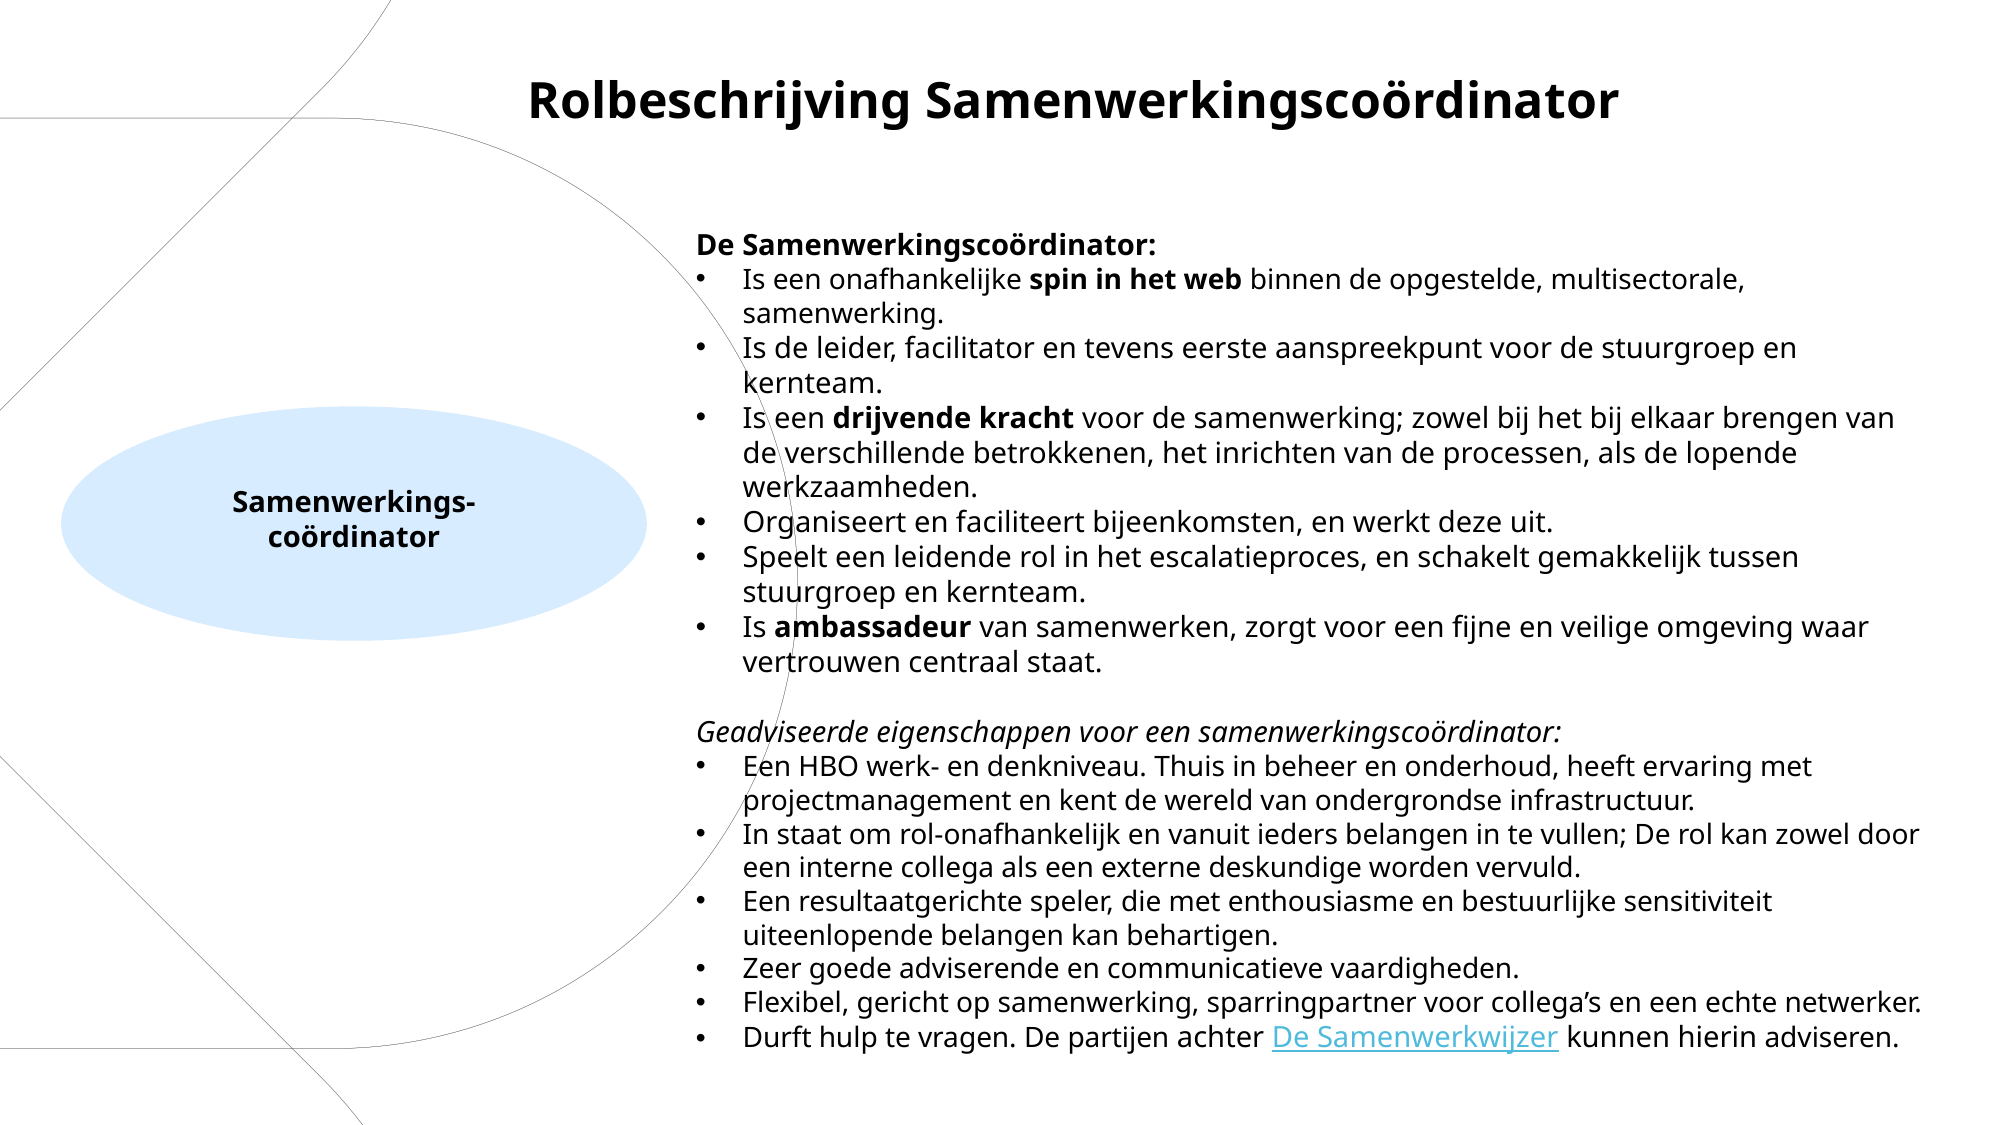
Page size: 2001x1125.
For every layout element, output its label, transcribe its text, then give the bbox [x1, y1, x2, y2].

text_box Rolbeschrijving Samenwerkingscoördinator [824, 71, 2000, 134]
picture [0, 0, 816, 1125]
text_box De Samenwerkingscoördinator: Is een onafhankelijke spin in het web binnen de opgestelde, multisectorale, samenwerking. Is de leider, facilitator en tevens eerste aanspreekpunt voor de stuurgroep en kernteam. Is een drijvende kracht voor de samenwerking; zowel bij het bij elkaar brengen van de verschillende betrokkenen, het inrichten van de processen, als de lopende werkzaamheden. Organiseert en faciliteert bijeenkomsten, en werkt deze uit. Speelt een leidende rol in het escalatieproces, en schakelt gemakkelijk tussen stuurgroep en kernteam. Is ambassadeur van samenwerken, zorgt voor een fijne en veilige omgeving waar vertrouwen centraal staat. Geadviseerde eigenschappen voor een samenwerkingscoördinator: Een HBO werk- en denkniveau. Thuis in beheer en onderhoud, heeft ervaring met projectmanagement en kent de wereld van ondergrondse infrastructuur. In staat om rol-onafhankelijk en vanuit ieders belangen in te vullen; De rol kan zowel door een interne collega als een externe deskundige worden vervuld. Een resultaatgerichte speler, die met enthousiasme en bestuurlijke sensitiviteit uiteenlopende belangen kan behartigen. Zeer goede adviserende en communicatieve vaardigheden. Flexibel, gericht op samenwerking, sparringpartner voor collega’s en een echte netwerker. Durft hulp te vragen. De partijen achter De Samenwerkwijzer kunnen hierin adviseren. [824, 219, 1939, 1106]
